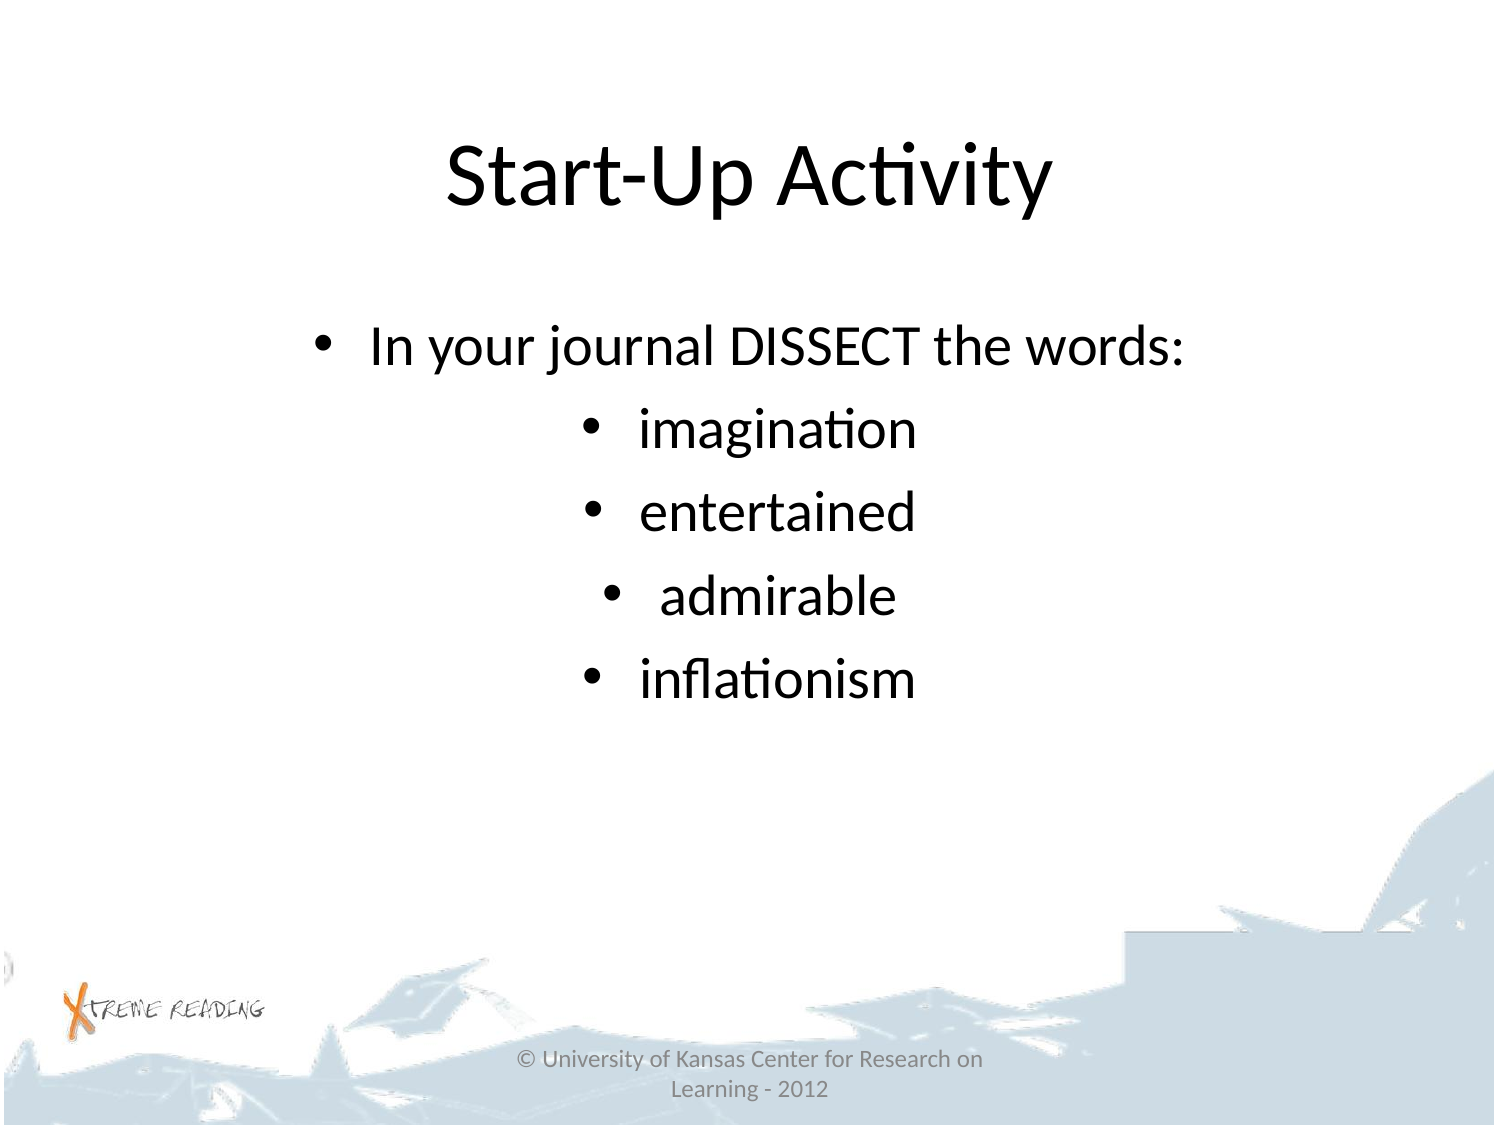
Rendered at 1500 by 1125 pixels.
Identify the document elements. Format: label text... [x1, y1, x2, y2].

picture [4, 0, 1494, 1125]
title Start-Up Activity [103, 59, 1397, 278]
footer © University of Kansas Center for Research on Learning - 2012 [496, 1042, 1004, 1103]
list In your journal DISSECT the words: imagination entertained admirable inflationism [103, 299, 1397, 1014]
